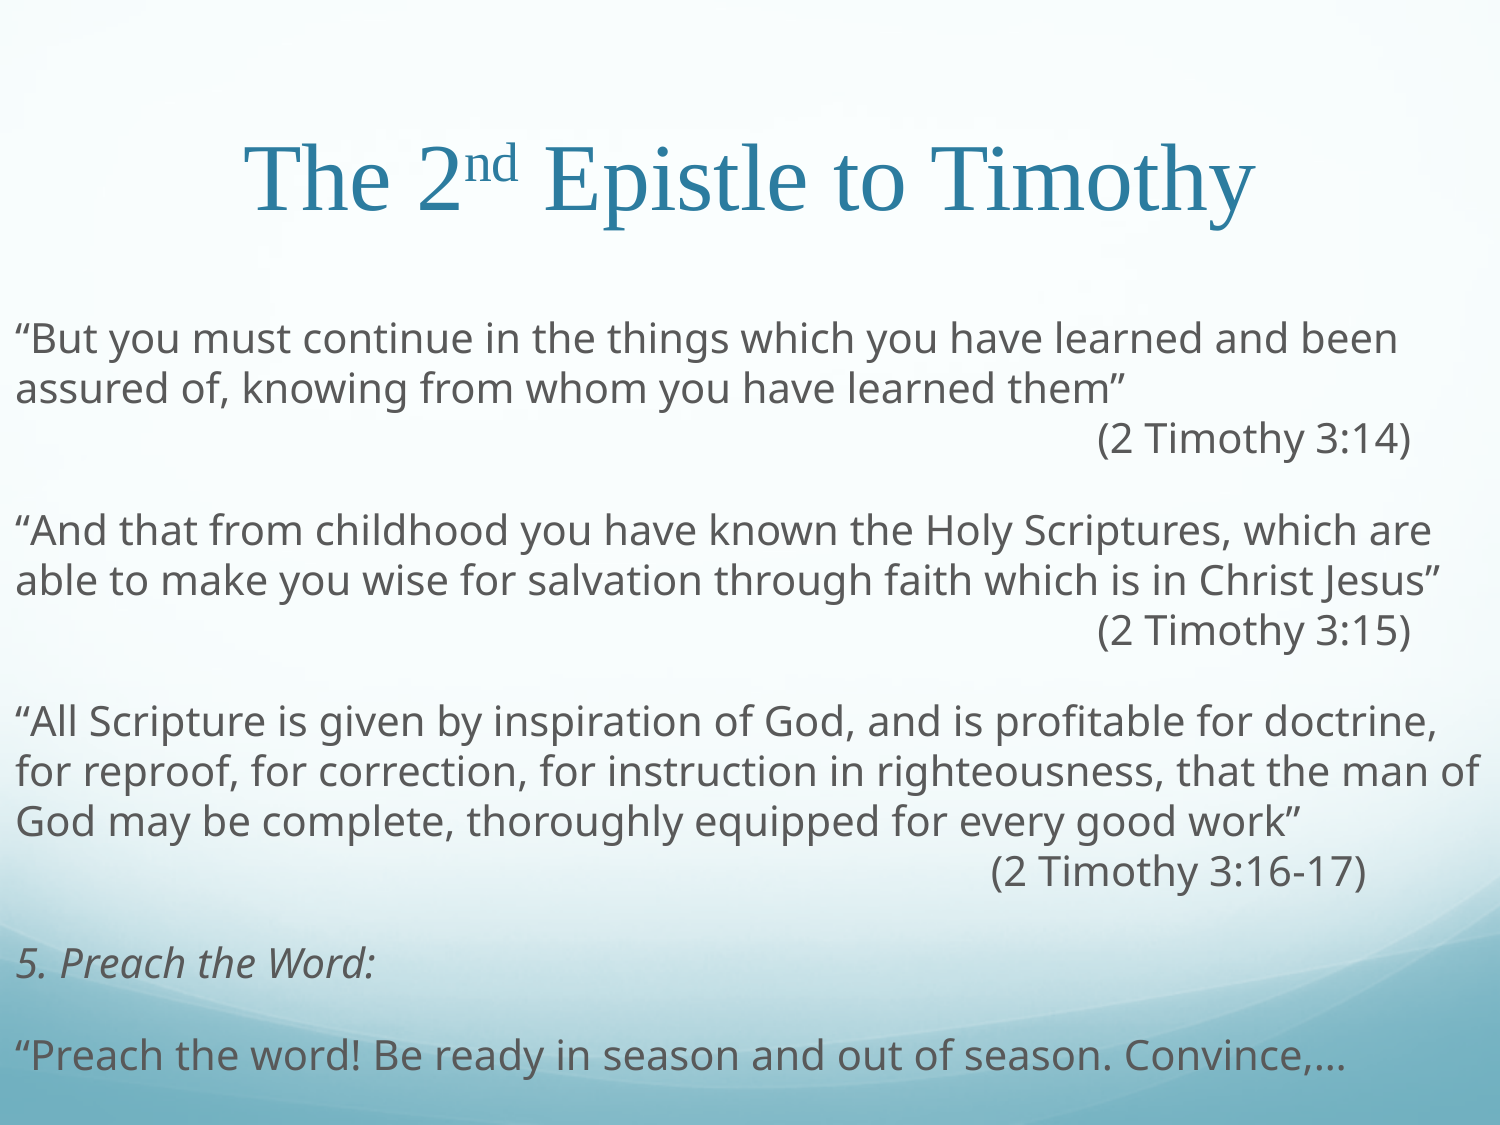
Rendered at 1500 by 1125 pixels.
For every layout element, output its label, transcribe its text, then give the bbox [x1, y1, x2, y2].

list “But you must continue in the things which you have learned and been assured of, knowing from whom you have learned them” (2 Timothy 3:14) “And that from childhood you have known the Holy Scriptures, which are able to make you wise for salvation through faith which is in Christ Jesus” (2 Timothy 3:15) “All Scripture is given by inspiration of God, and is profitable for doctrine, for reproof, for correction, for instruction in righteousness, that the man of God may be complete, thoroughly equipped for every good work” (2 Timothy 3:16-17) 5. Preach the Word: “Preach the word! Be ready in season and out of season. Convince,… [0, 304, 1500, 1125]
title The 2nd Epistle to Timothy [90, 17, 1410, 238]
